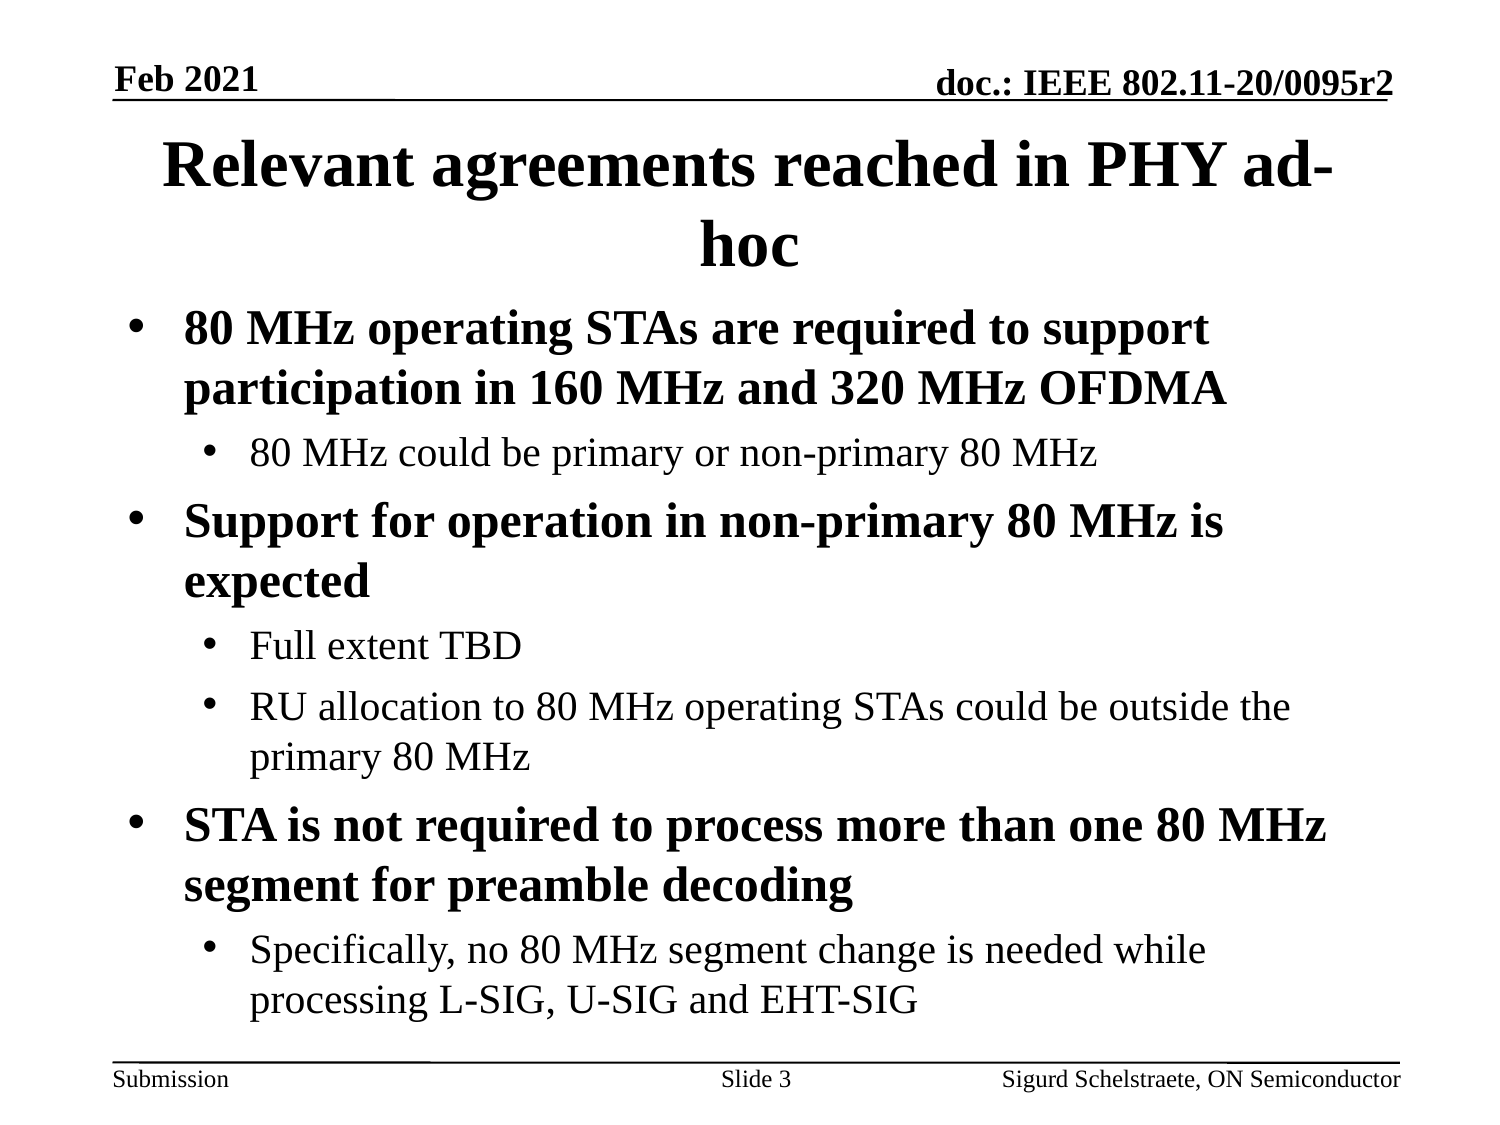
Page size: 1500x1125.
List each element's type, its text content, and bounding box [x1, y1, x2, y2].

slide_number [114, 54, 423, 100]
slide_number Slide 3 [712, 1061, 800, 1123]
title Relevant agreements reached in PHY ad-hoc [112, 112, 1388, 286]
list 80 MHz operating STAs are required to support participation in 160 MHz and 320 MHz OFDMA 80 MHz could be primary or non-primary 80 MHz Support for operation in non-primary 80 MHz is expected Full extent TBD RU allocation to 80 MHz operating STAs could be outside the primary 80 MHz STA is not required to process more than one 80 MHz segment for preamble decoding Specifically, no 80 MHz segment change is needed while processing L-SIG, U-SIG and EHT-SIG [112, 286, 1388, 1000]
footer Sigurd Schelstraete, ON Semiconductor [902, 1061, 1402, 1093]
